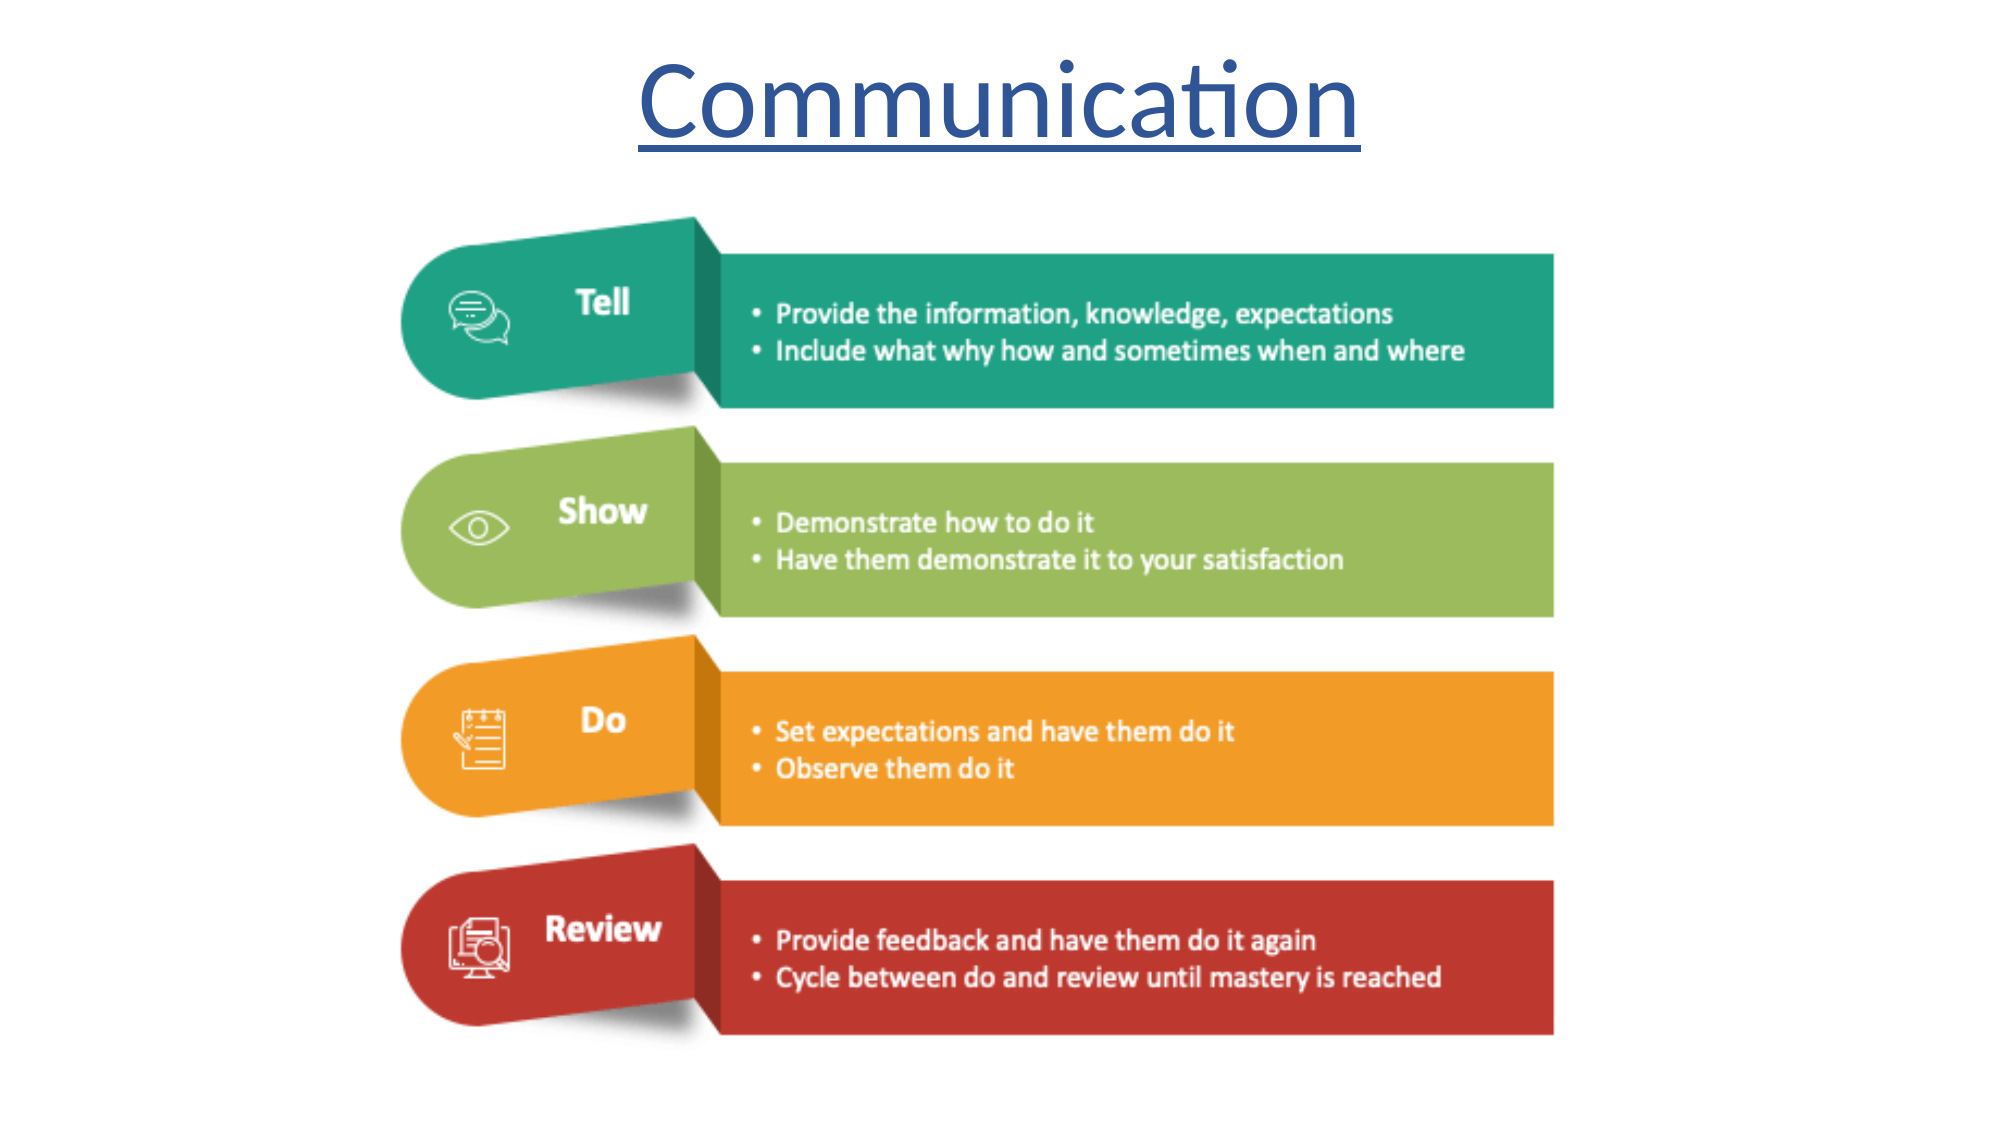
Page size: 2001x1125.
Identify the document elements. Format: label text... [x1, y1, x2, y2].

title Communication [90, 32, 1910, 171]
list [329, 199, 1613, 1093]
